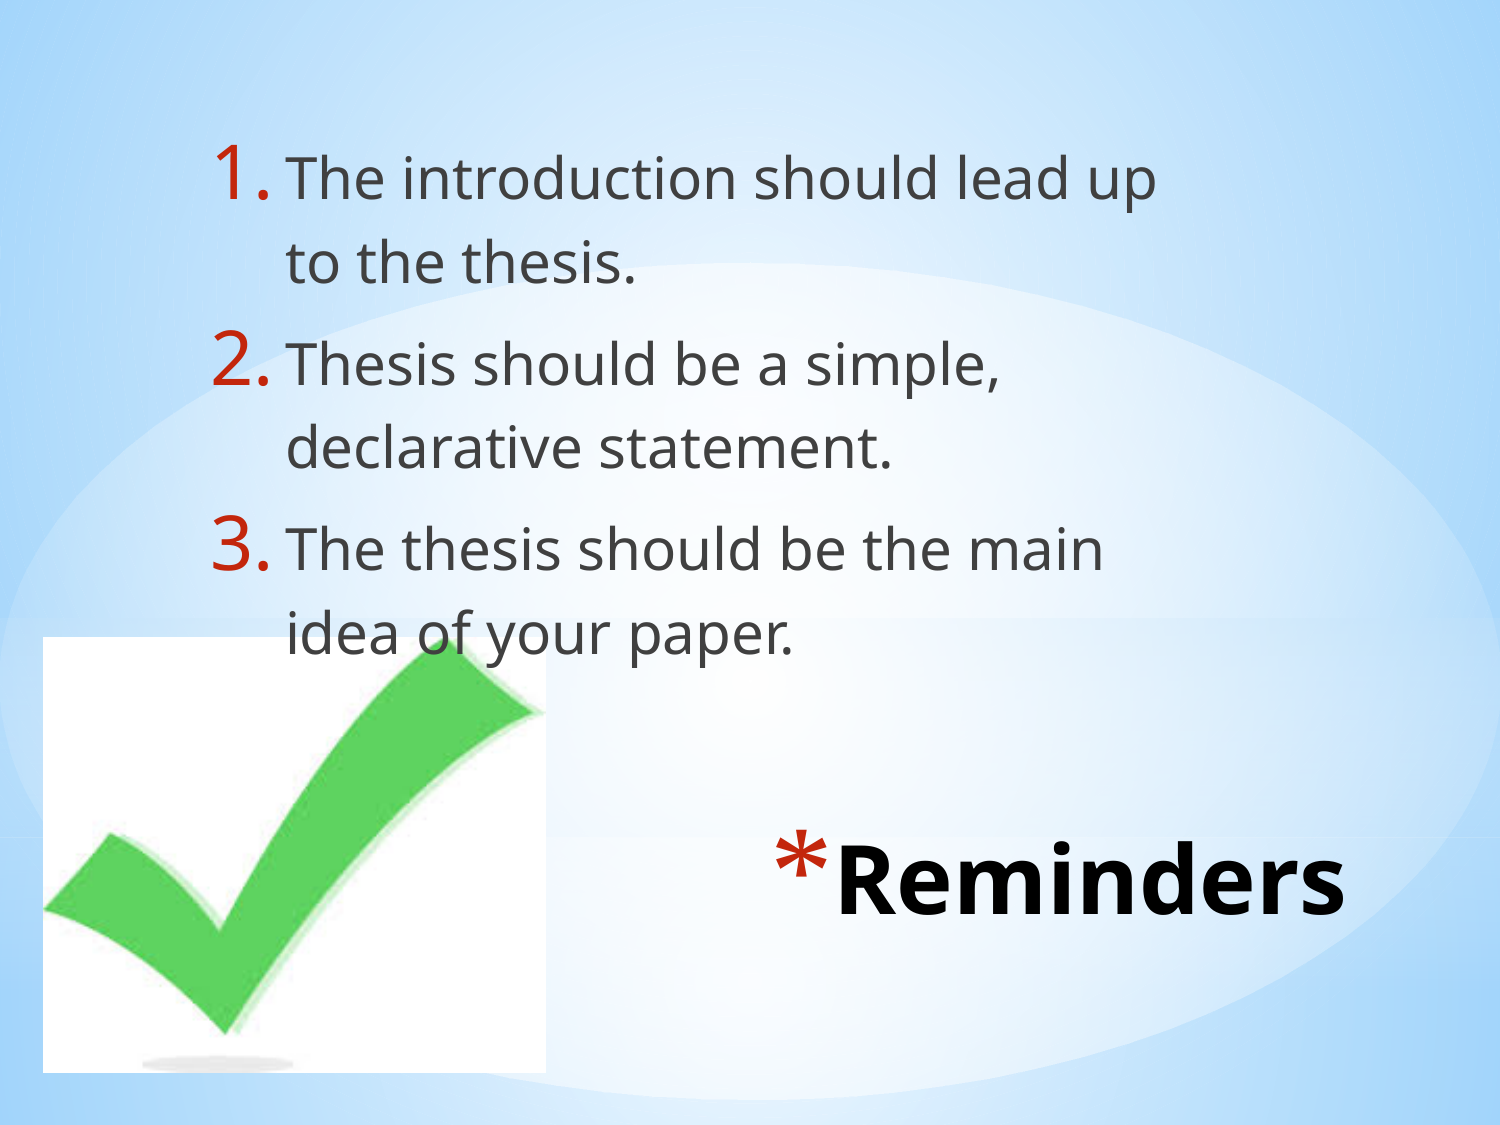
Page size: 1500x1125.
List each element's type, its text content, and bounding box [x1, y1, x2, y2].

list The introduction should lead up to the thesis. Thesis should be a simple, declarative statement. The thesis should be the main idea of your paper. [187, 120, 1238, 811]
picture [42, 637, 546, 1074]
title Reminders [550, 810, 1363, 999]
